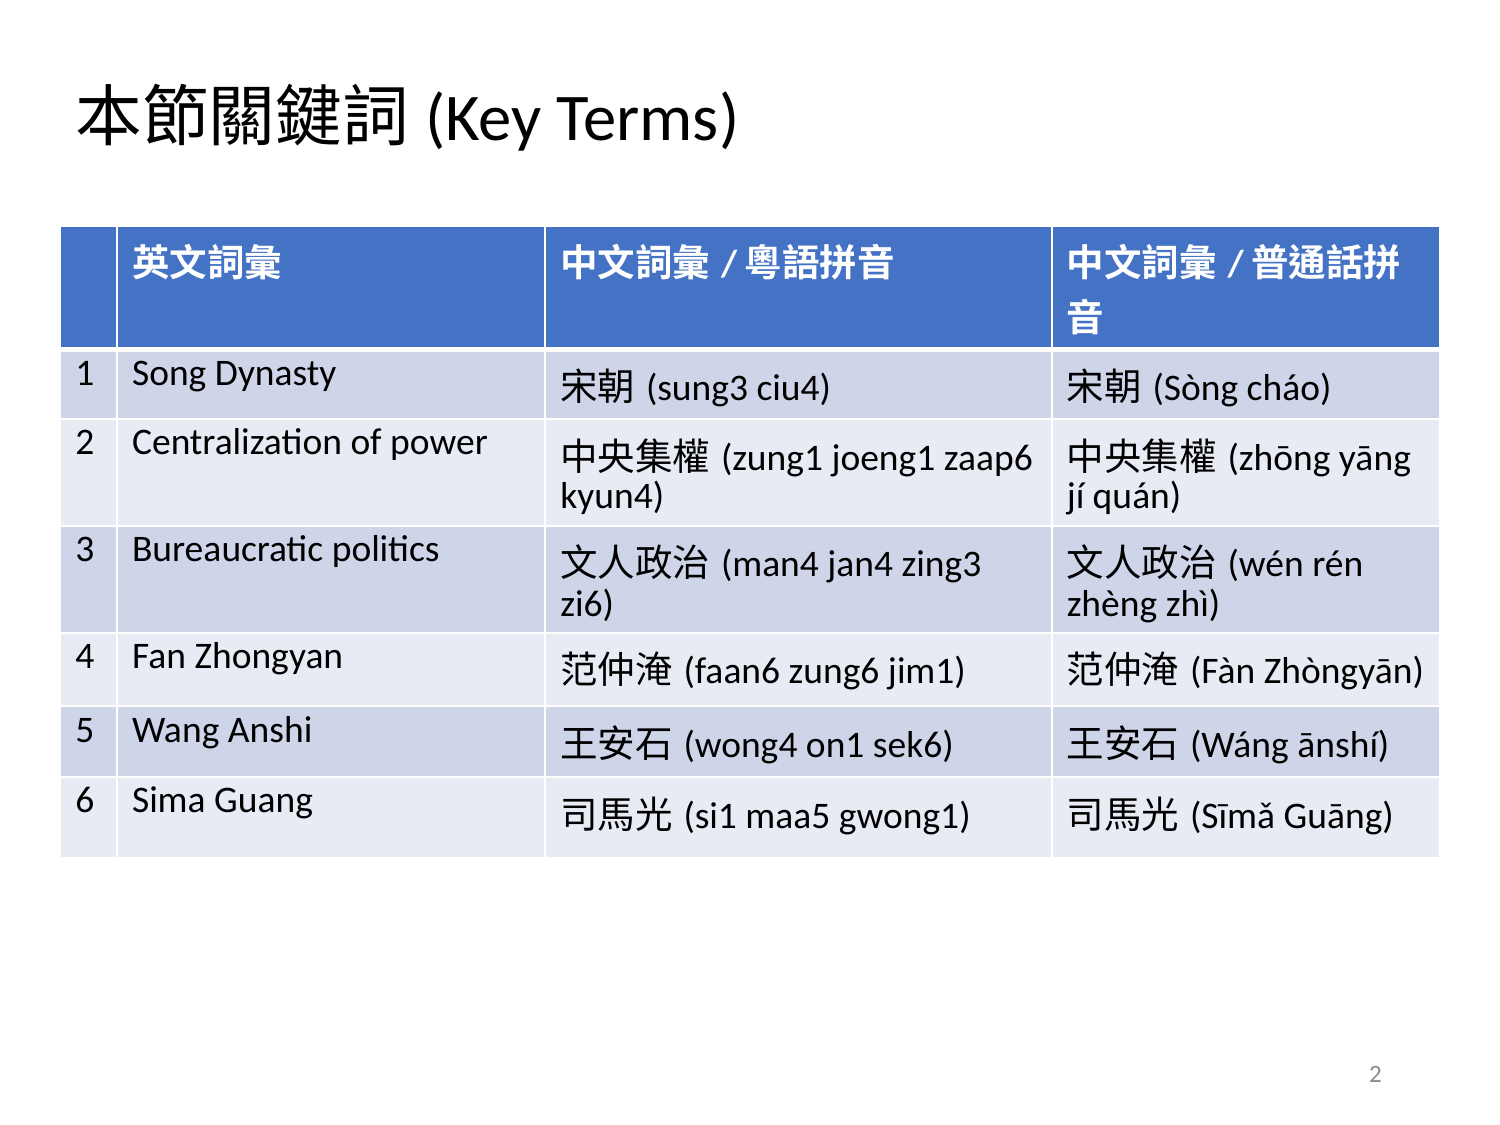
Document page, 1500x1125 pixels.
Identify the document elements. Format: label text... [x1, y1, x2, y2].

table_cell 中央集權(zung1 joeng1 zaap6 kyun4) [546, 420, 1051, 525]
table_header 英文詞彙 [118, 227, 544, 347]
table_cell Wang Anshi [118, 707, 544, 776]
table_cell 文人政治(man4 jan4 zing3 zi6) [546, 527, 1051, 632]
table_cell 王安石(Wáng ānshí) [1053, 707, 1439, 776]
table_header [61, 227, 116, 347]
table_cell 王安石(wong4 on1 sek6) [546, 707, 1051, 776]
table_cell 文人政治(wén rén zhèng zhì) [1053, 527, 1439, 632]
table_cell 司馬光(si1 maa5 gwong1) [546, 778, 1051, 857]
table_cell 1 [61, 352, 116, 418]
table_cell 宋朝(Sòng cháo) [1053, 352, 1439, 418]
slide_number 2 [1059, 1042, 1397, 1103]
table_cell 6 [61, 778, 116, 857]
table_cell 范仲淹(Fàn Zhòngyān) [1053, 634, 1439, 705]
title 本節關鍵詞(Key Terms) [60, 49, 1355, 225]
table_cell 5 [61, 707, 116, 776]
table_cell 2 [61, 420, 116, 525]
table_cell 4 [61, 634, 116, 705]
table_cell Sima Guang [118, 778, 544, 857]
table_cell Bureaucratic politics [118, 527, 544, 632]
table_cell 宋朝(sung3 ciu4) [546, 352, 1051, 418]
table_cell Fan Zhongyan [118, 634, 544, 705]
table_cell Song Dynasty [118, 352, 544, 418]
table_cell 3 [61, 527, 116, 632]
table_cell 范仲淹(faan6 zung6 jim1) [546, 634, 1051, 705]
table_cell Centralization of power [118, 420, 544, 525]
table_header 中文詞彙/普通話拼音 [1053, 227, 1439, 347]
table_cell 中央集權(zhōng yāng jí quán) [1053, 420, 1439, 525]
table_header 中文詞彙/粵語拼音 [546, 227, 1051, 347]
table_cell 司馬光(Sīmǎ Guāng) [1053, 778, 1439, 857]
